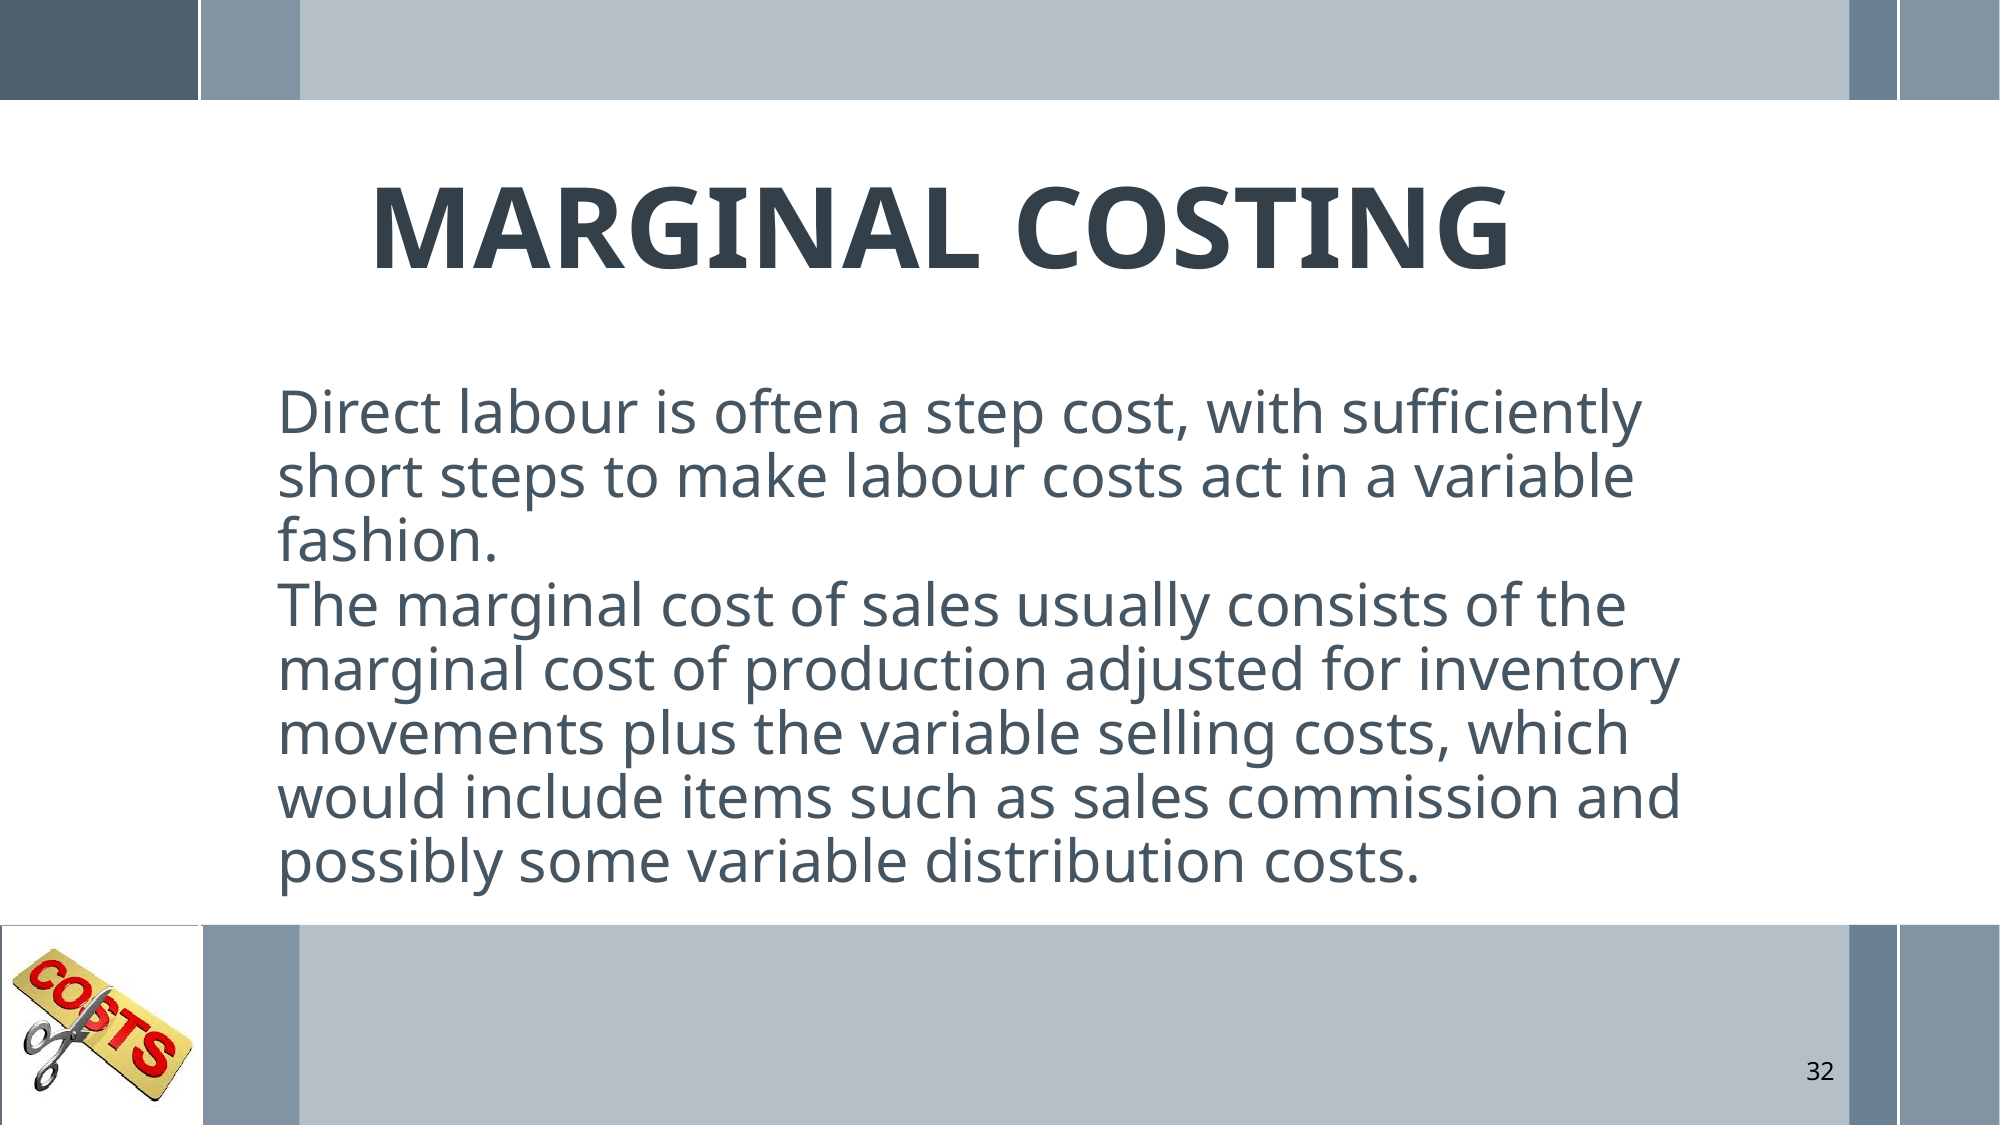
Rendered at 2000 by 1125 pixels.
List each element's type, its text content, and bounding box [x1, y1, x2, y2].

slide_number 32 [1749, 1042, 1850, 1103]
picture [2, 926, 203, 1125]
title MARGINAL COSTING [262, 87, 1622, 300]
list Direct labour is often a step cost, with sufficiently short steps to make labour costs act in a variable fashion. The marginal cost of sales usually consists of the marginal cost of production adjusted for inventory movements plus the variable selling costs, which would include items such as sales commission and possibly some variable distribution costs. [262, 375, 1700, 913]
